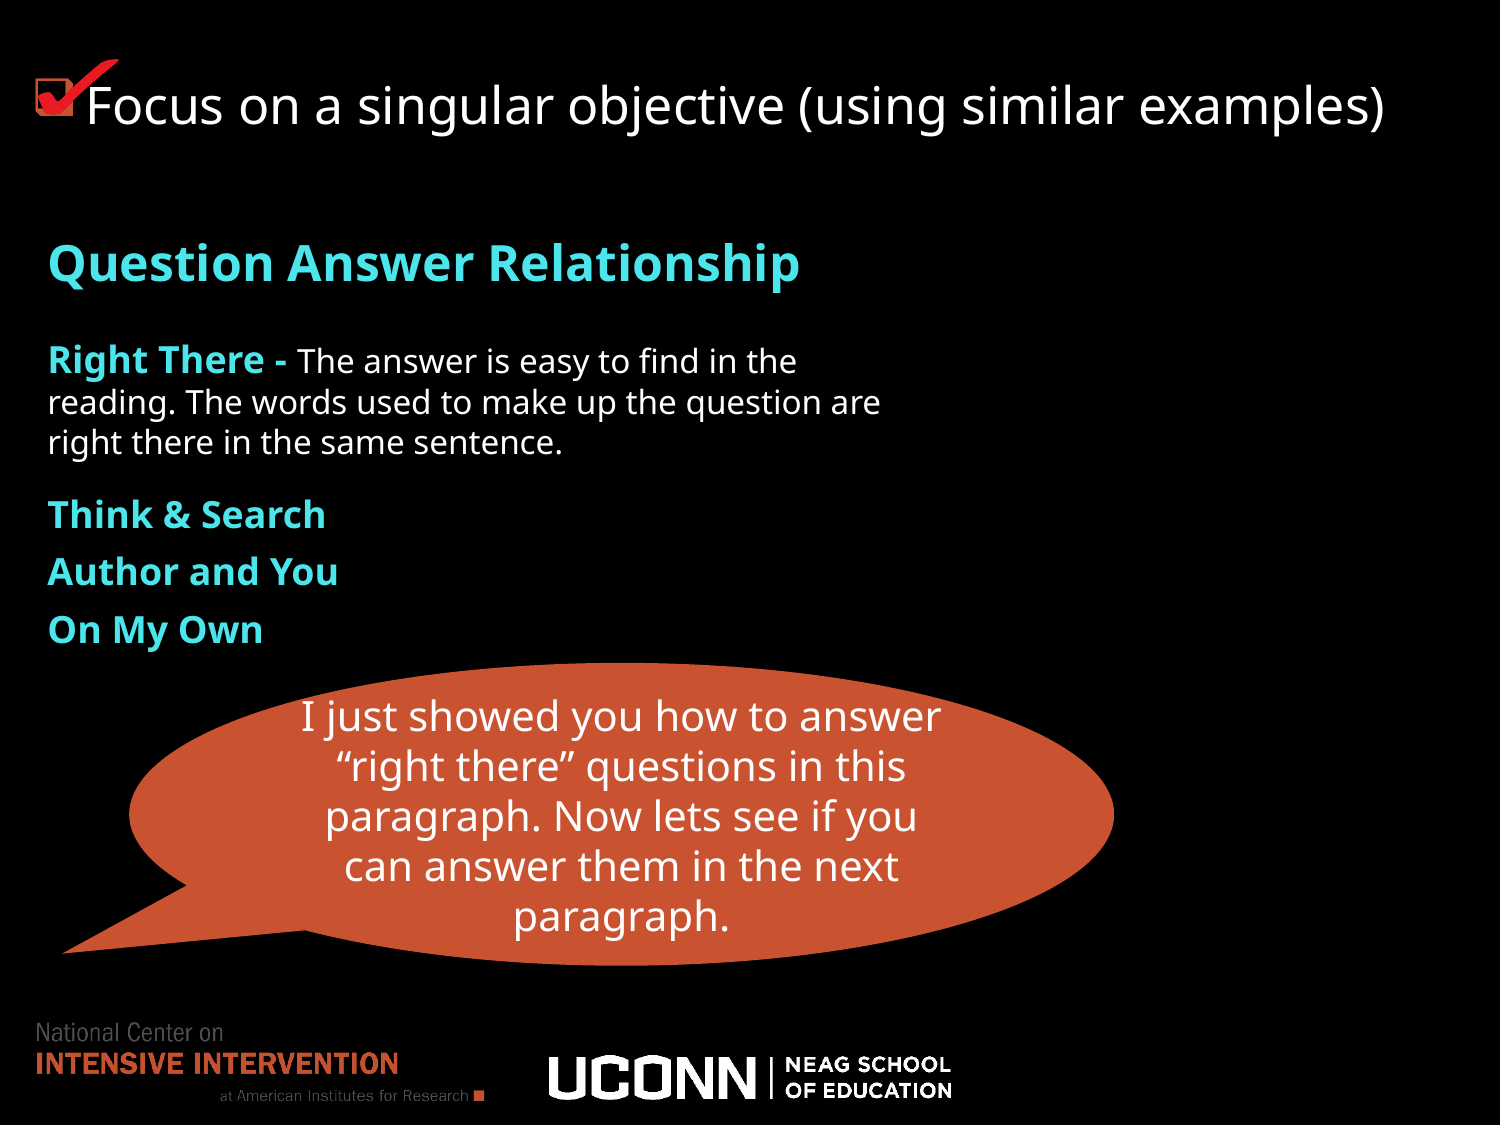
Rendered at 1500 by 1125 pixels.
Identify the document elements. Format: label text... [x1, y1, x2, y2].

picture [30, 1014, 491, 1109]
text_box I just showed you how to answer “right there” questions in this paragraph. Now lets see if you can answer them in the next paragraph. [61, 661, 1116, 967]
list Focus on a singular objective (using similar examples) [16, 58, 1442, 197]
text_box Question Answer Relationship Right There - The answer is easy to find in the reading. The words used to make up the question are right there in the same sentence. Think & Search Author and You On My Own [32, 223, 920, 659]
picture [549, 1055, 951, 1100]
picture [32, 55, 130, 119]
